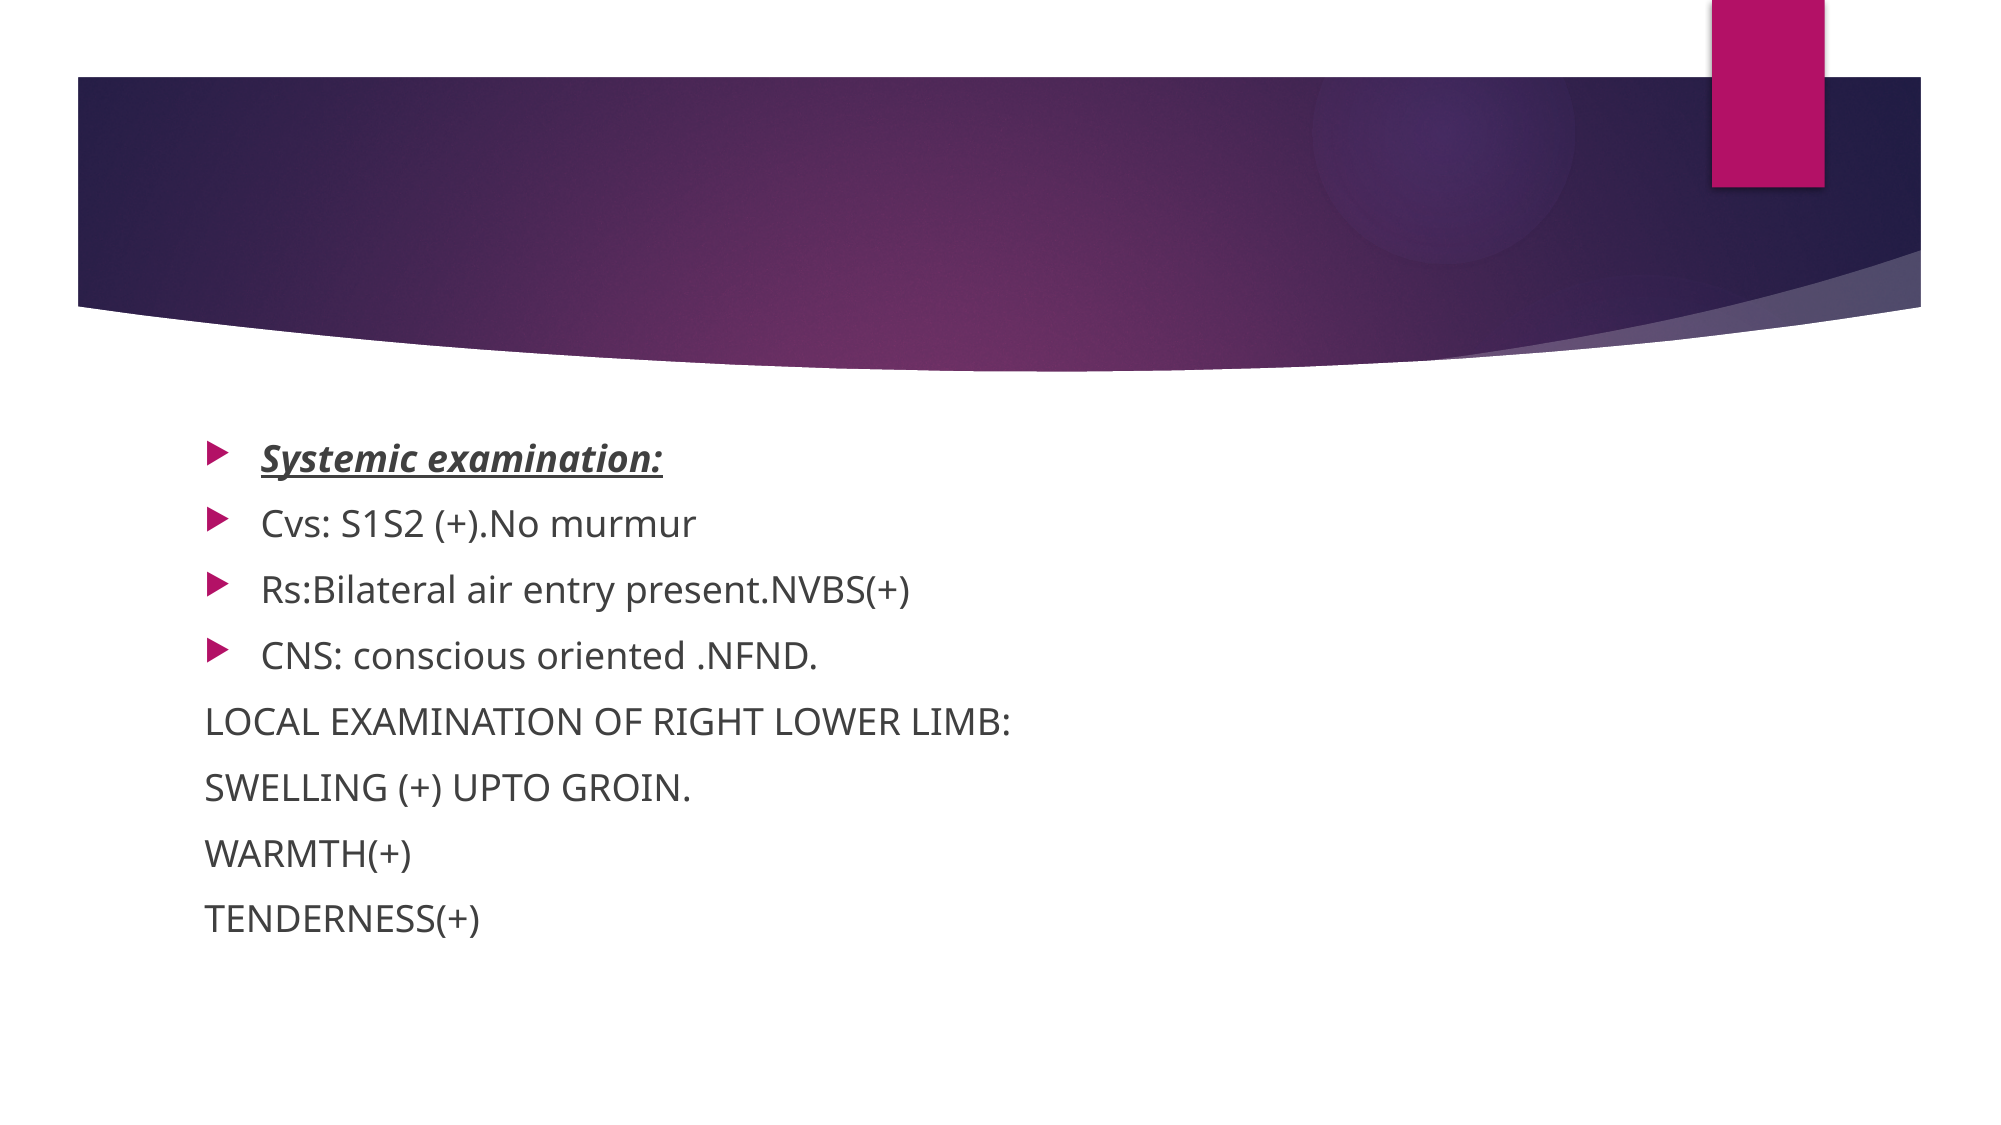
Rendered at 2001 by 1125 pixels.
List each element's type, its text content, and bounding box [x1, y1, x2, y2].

list Systemic examination: Cvs: S1S2 (+).No murmur Rs:Bilateral air entry present.NVBS(+) CNS: conscious oriented .NFND. LOCAL EXAMINATION OF RIGHT LOWER LIMB: SWELLING (+) UPTO GROIN. WARMTH(+) TENDERNESS(+) [189, 427, 1638, 988]
